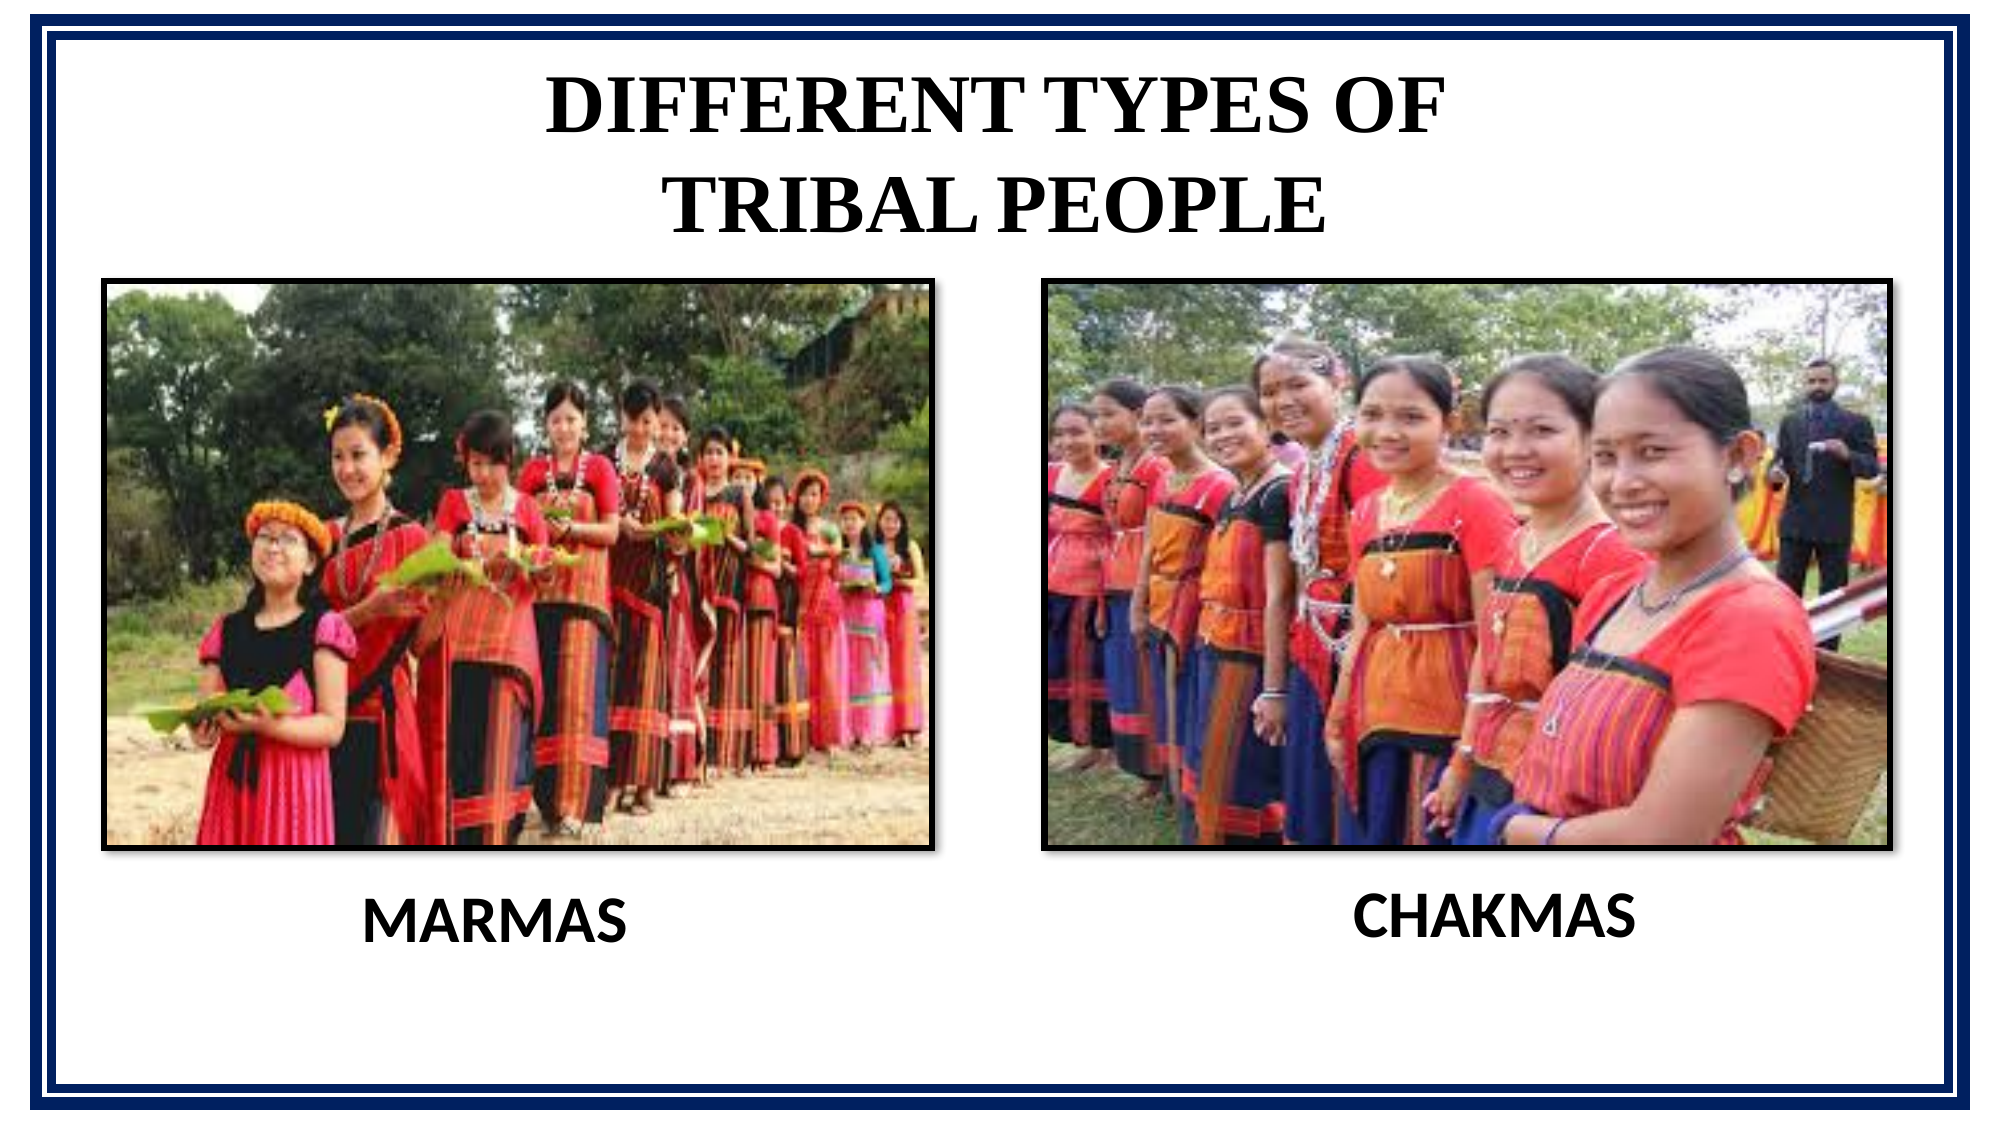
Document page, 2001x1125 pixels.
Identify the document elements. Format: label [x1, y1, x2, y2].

text_box [35, 20, 1964, 1104]
